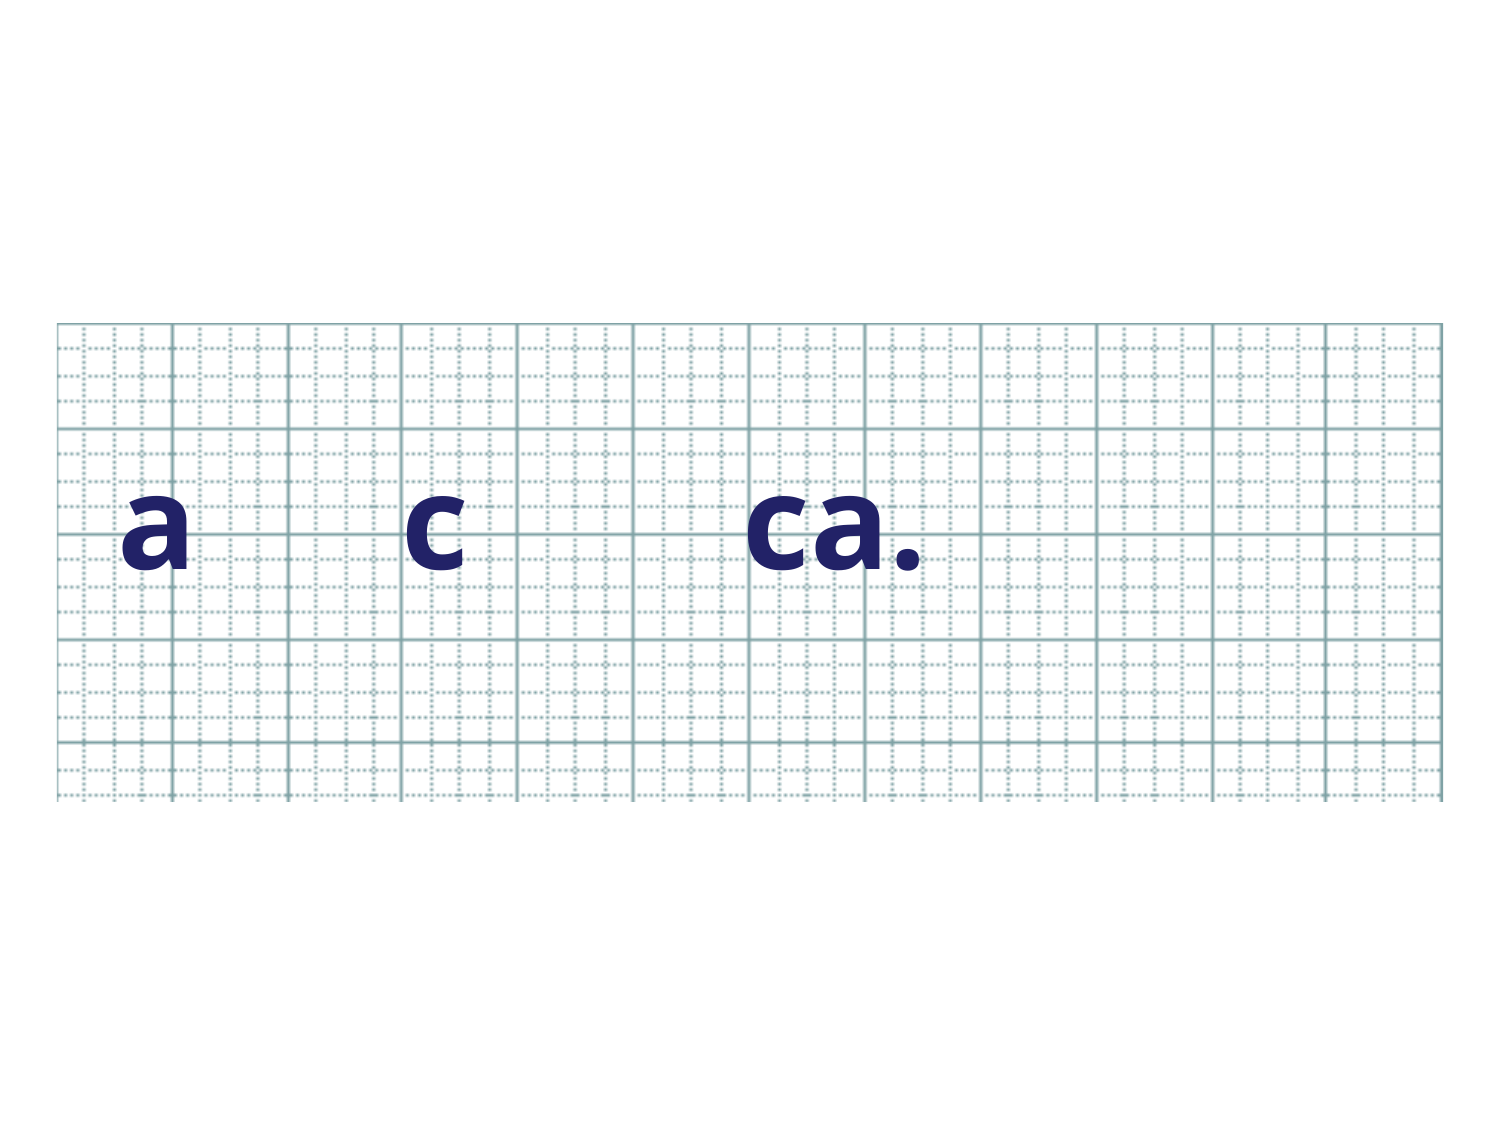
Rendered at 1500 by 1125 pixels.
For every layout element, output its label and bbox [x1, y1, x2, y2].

picture [56, 323, 1444, 802]
